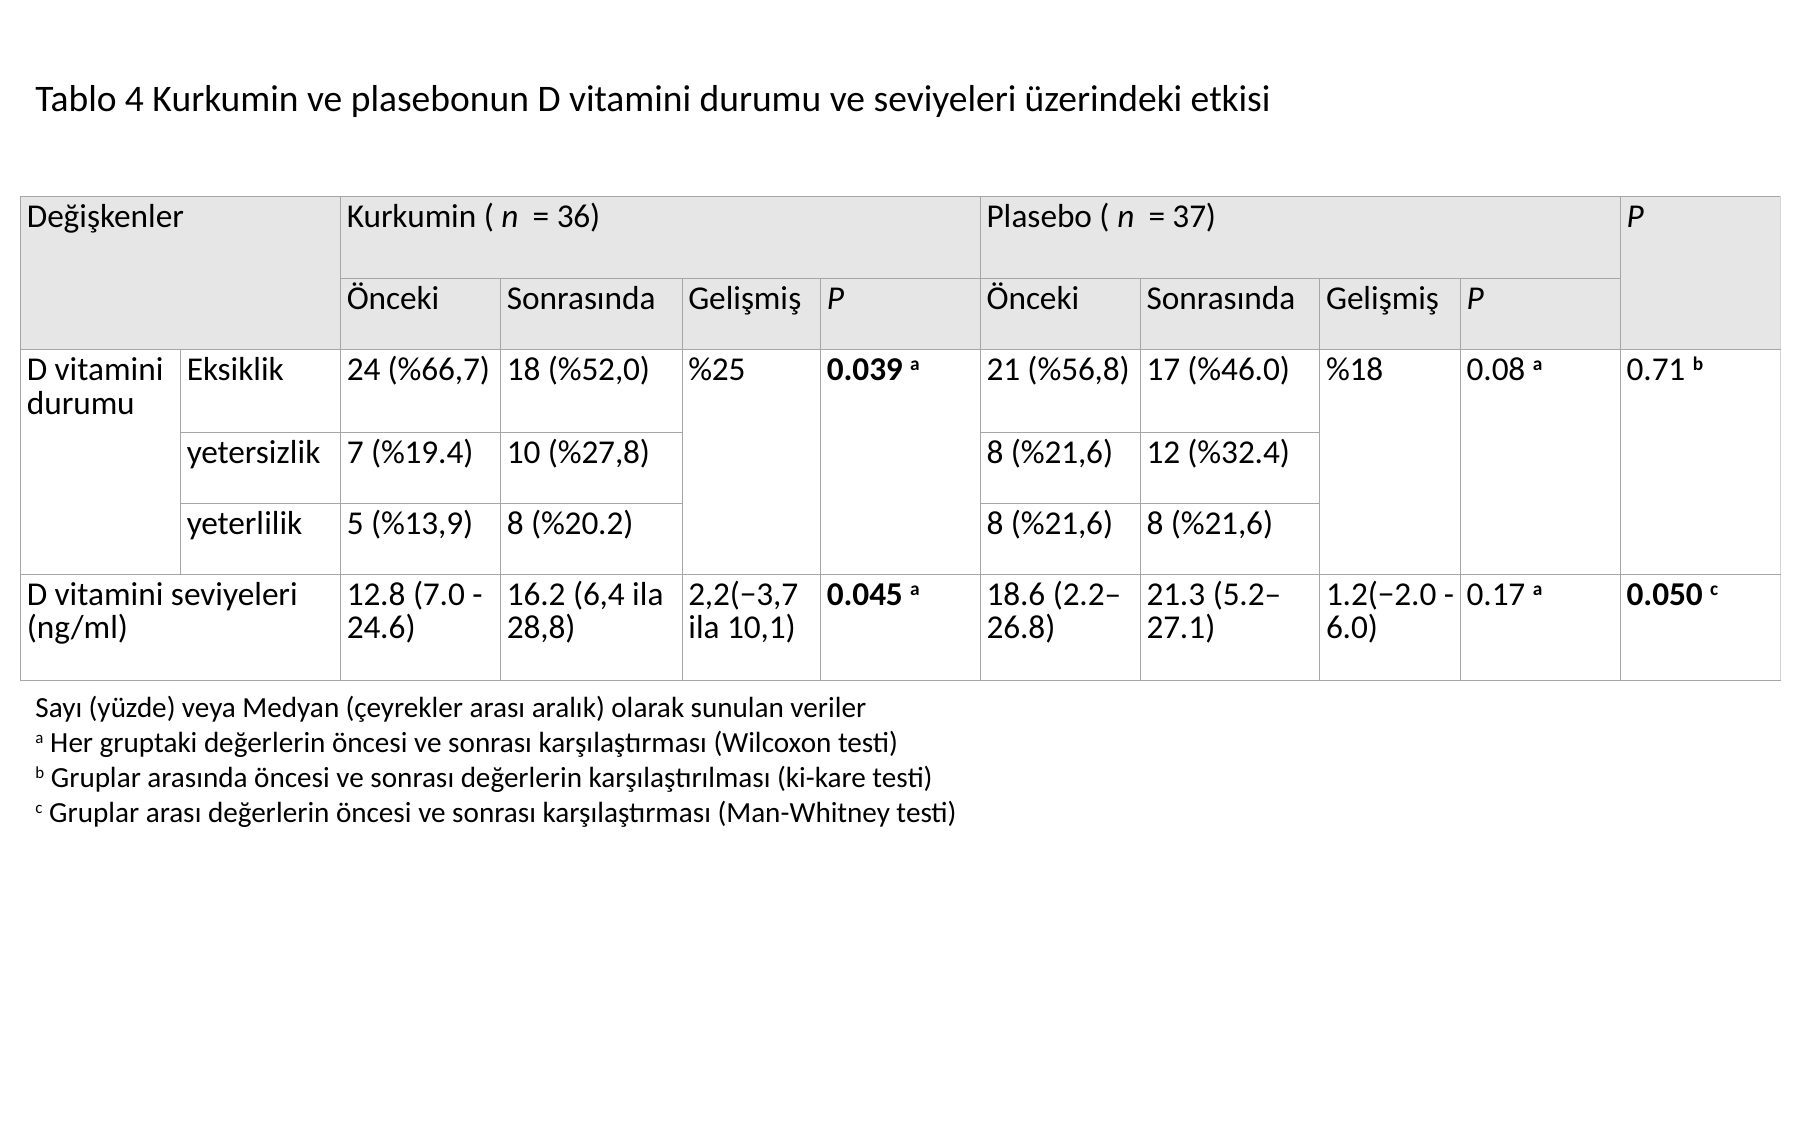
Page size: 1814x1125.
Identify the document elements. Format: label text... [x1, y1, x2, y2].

table_cell 0.039 a [821, 350, 980, 574]
table_cell 16.2 (6,4 ila 28,8) [501, 575, 682, 680]
table_header Plasebo ( n = 37) [981, 197, 1620, 278]
table_cell 8 (%21,6) [981, 504, 1140, 574]
table_cell D vitamini seviyeleri (ng/ml) [21, 575, 340, 680]
table_cell %18 [1320, 350, 1460, 574]
table_cell 10 (%27,8) [501, 433, 682, 503]
table_cell P [821, 279, 980, 349]
text_box Sayı (yüzde) veya Medyan (çeyrekler arası aralık) olarak sunulan veriler a Her gruptaki değerlerin öncesi ve sonrası karşılaştırması (Wilcoxon testi) b Gruplar arasında öncesi ve sonrası değerlerin karşılaştırılması (ki-kare testi) c Gruplar arası değerlerin öncesi ve sonrası karşılaştırması (Man-Whitney testi) [20, 680, 1769, 836]
table_cell 21.3 (5.2–27.1) [1141, 575, 1319, 680]
table_cell 24 (%66,7) [341, 350, 500, 432]
table_cell 0.08 a [1461, 350, 1620, 574]
table_cell 8 (%21,6) [1141, 504, 1319, 574]
table_cell 8 (%21,6) [981, 433, 1140, 503]
table_cell 12.8 (7.0 - 24.6) [341, 575, 500, 680]
table_cell 18.6 (2.2–26.8) [981, 575, 1140, 680]
table_cell Önceki [341, 279, 500, 349]
table_cell P [1461, 279, 1620, 349]
table_cell Gelişmiş [1320, 279, 1460, 349]
table_header P [1621, 197, 1780, 349]
table_header Değişkenler [21, 197, 340, 349]
table_cell 0.71 b [1621, 350, 1780, 574]
table_cell %25 [683, 350, 820, 574]
table_cell 0.050 c [1621, 575, 1780, 680]
table_cell 5 (%13,9) [341, 504, 500, 574]
table_cell D vitamini durumu [21, 350, 180, 574]
table_cell 18 (%52,0) [501, 350, 682, 432]
table_cell 2,2(−3,7 ila 10,1) [683, 575, 820, 680]
table_cell Sonrasında [1141, 279, 1319, 349]
table_cell yeterlilik [181, 504, 340, 574]
table_cell Gelişmiş [683, 279, 820, 349]
table_cell 0.17 a [1461, 575, 1620, 680]
table_cell Eksiklik [181, 350, 340, 432]
table_cell Önceki [981, 279, 1140, 349]
table_cell 1.2(−2.0 - 6.0) [1320, 575, 1460, 680]
table_header Kurkumin ( n = 36) [341, 197, 980, 278]
table_cell yetersizlik [181, 433, 340, 503]
table_cell 21 (%56,8) [981, 350, 1140, 432]
table_cell 12 (%32.4) [1141, 433, 1319, 503]
text_box Tablo 4 Kurkumin ve plasebonun D vitamini durumu ve seviyeleri üzerindeki etkisi [20, 66, 1781, 127]
table_cell 17 (%46.0) [1141, 350, 1319, 432]
table_cell Sonrasında [501, 279, 682, 349]
table_cell 7 (%19.4) [341, 433, 500, 503]
table_cell 0.045 a [821, 575, 980, 680]
table_cell 8 (%20.2) [501, 504, 682, 574]
